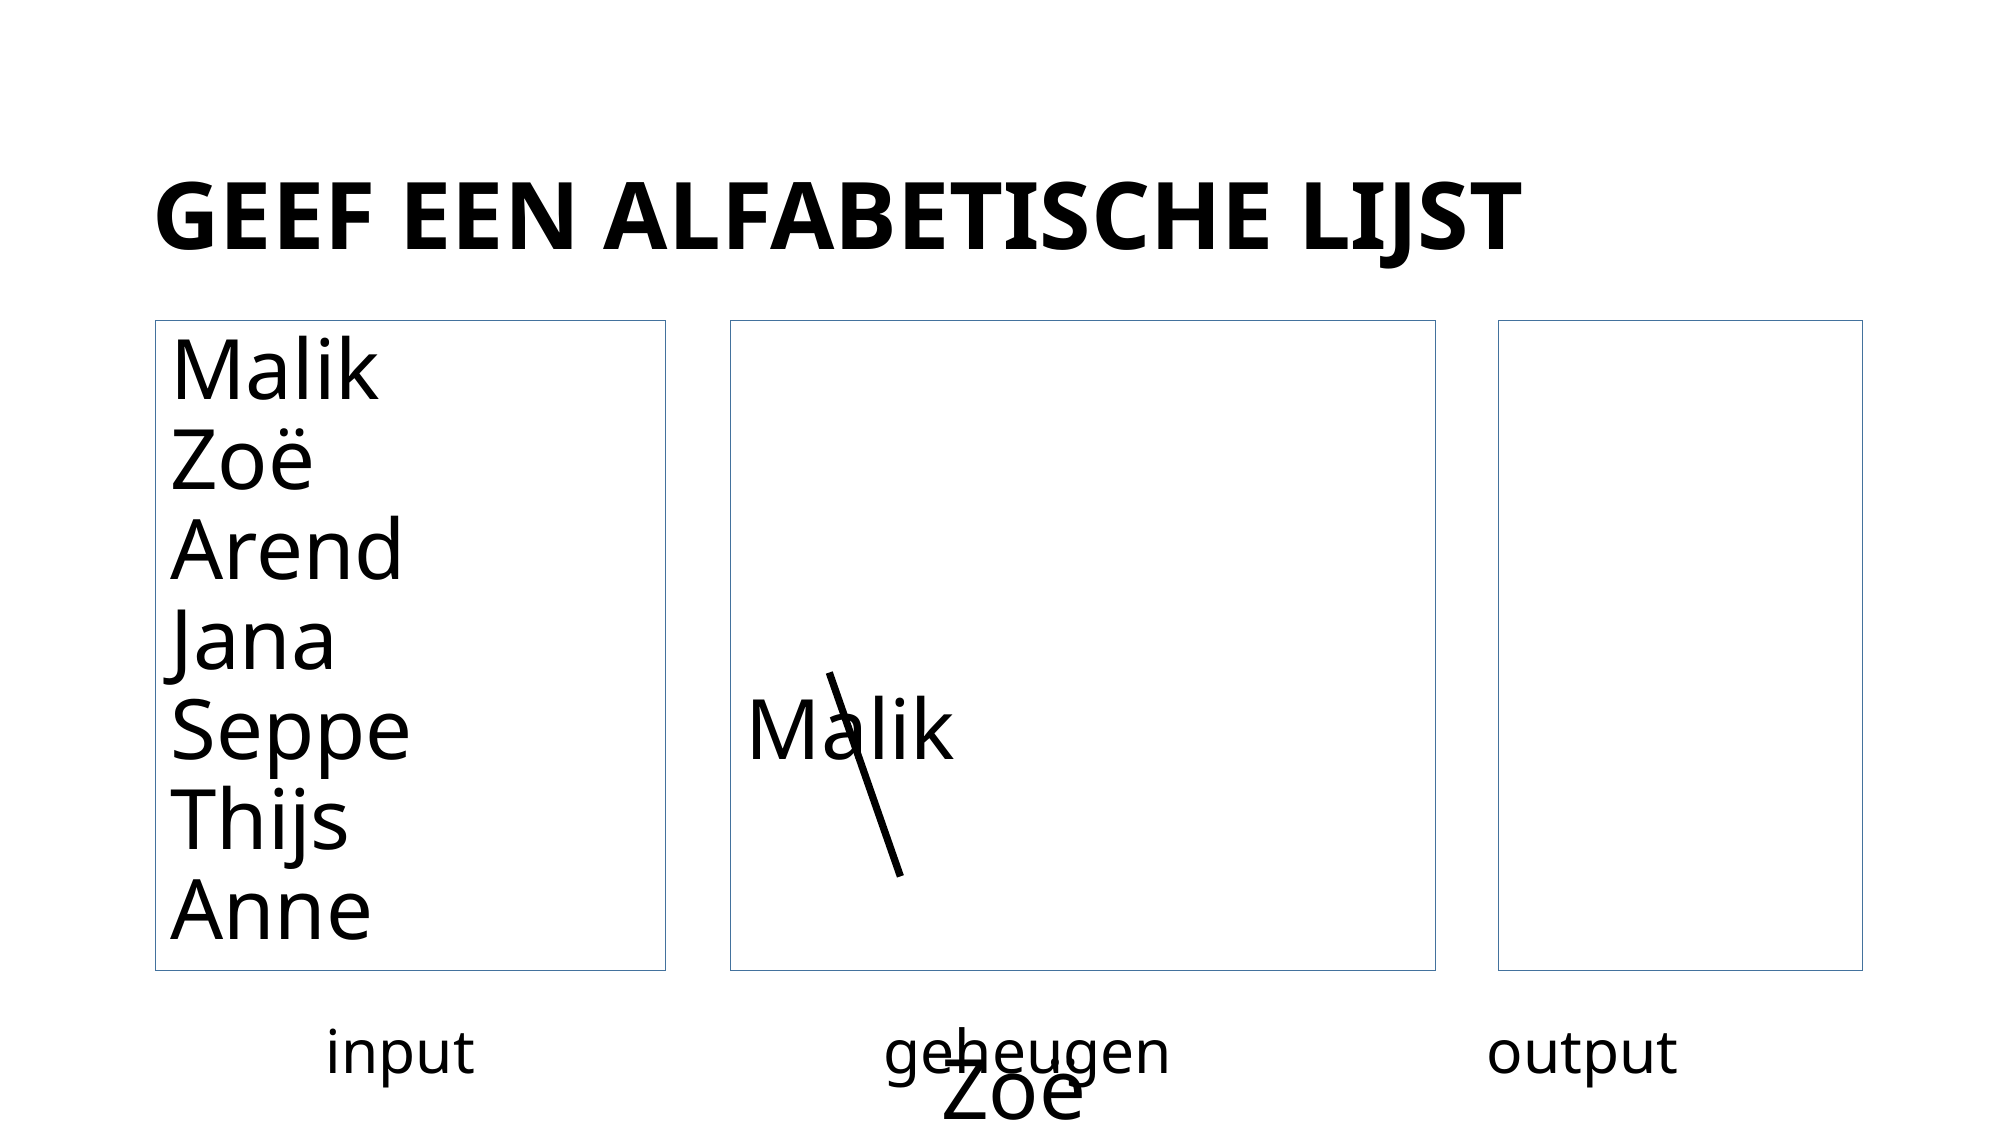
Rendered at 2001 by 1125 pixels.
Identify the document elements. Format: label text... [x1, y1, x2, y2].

text_box input geheugen output [137, 1013, 1863, 1096]
text_box Anne Malik Zoë [730, 320, 1436, 971]
list Malik Zoë Arend Jana Seppe Thijs Anne [155, 320, 666, 971]
title andere vraag GEEF EEN ALFABETISCHE LIJST [137, 59, 1863, 278]
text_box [829, 672, 901, 877]
text_box [1498, 320, 1863, 971]
